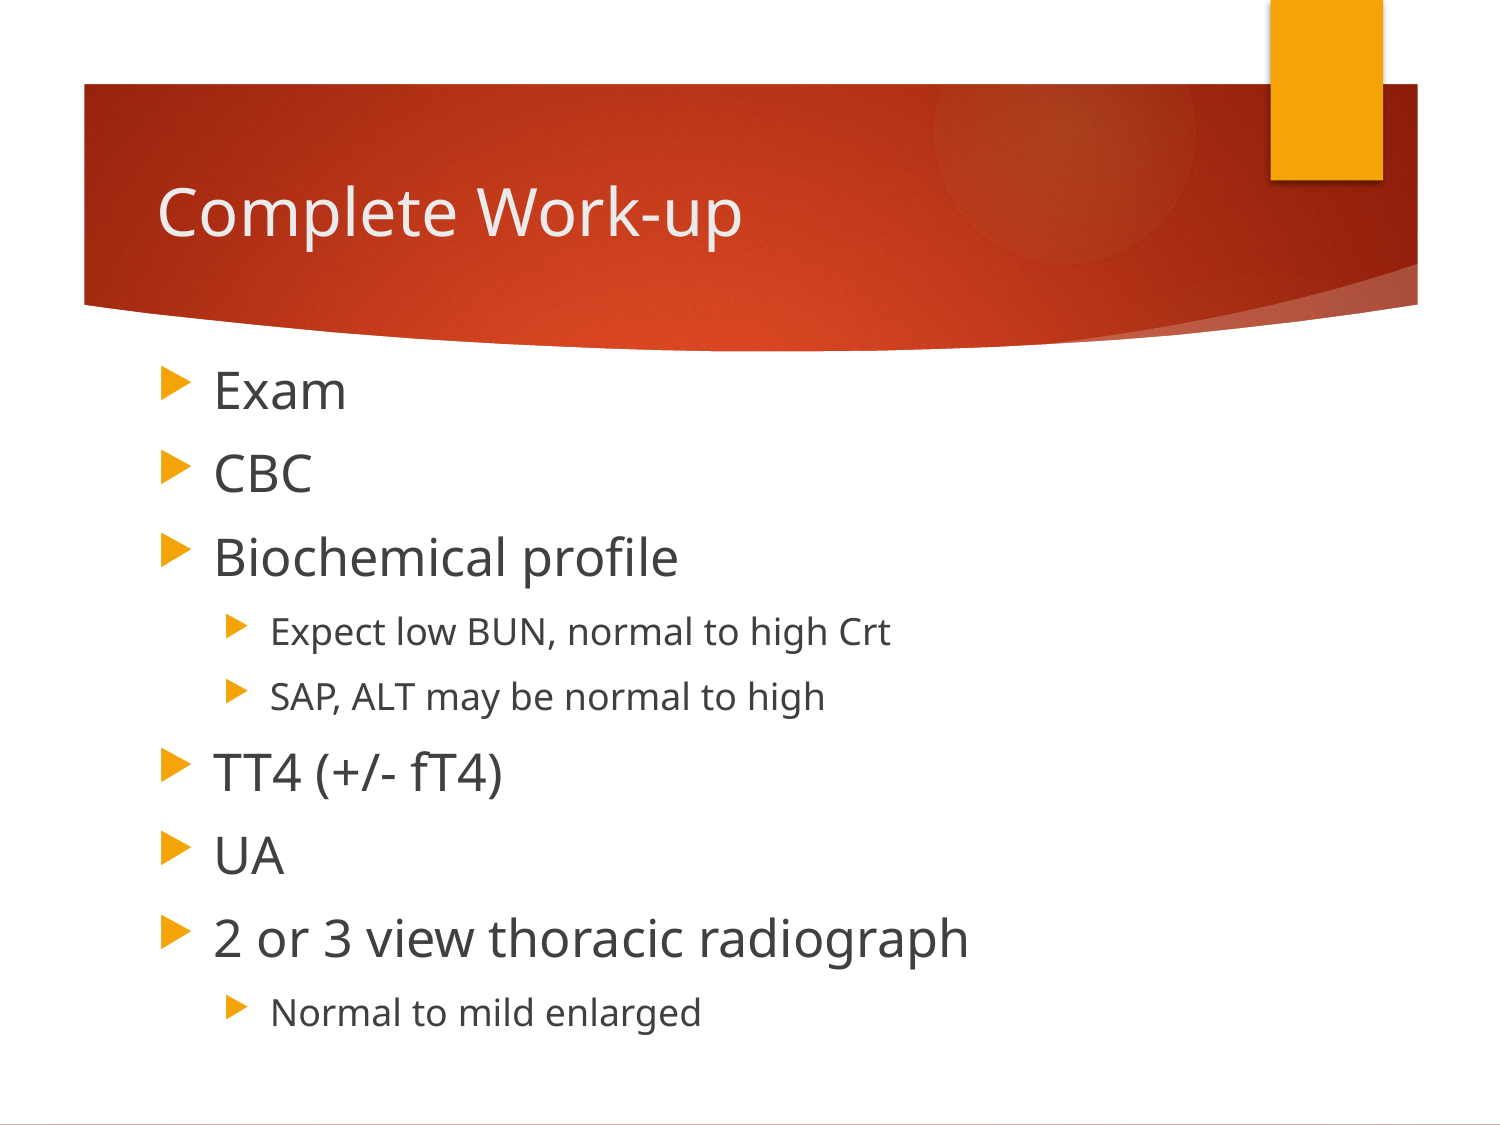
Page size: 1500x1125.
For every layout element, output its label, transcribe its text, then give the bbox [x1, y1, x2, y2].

title Complete Work-up [141, 151, 1183, 269]
list Exam CBC Biochemical profile Expect low BUN, normal to high Crt SAP, ALT may be normal to high TT4 (+/- fT4) UA 2 or 3 view thoracic radiograph Normal to mild enlarged [142, 350, 1350, 1113]
